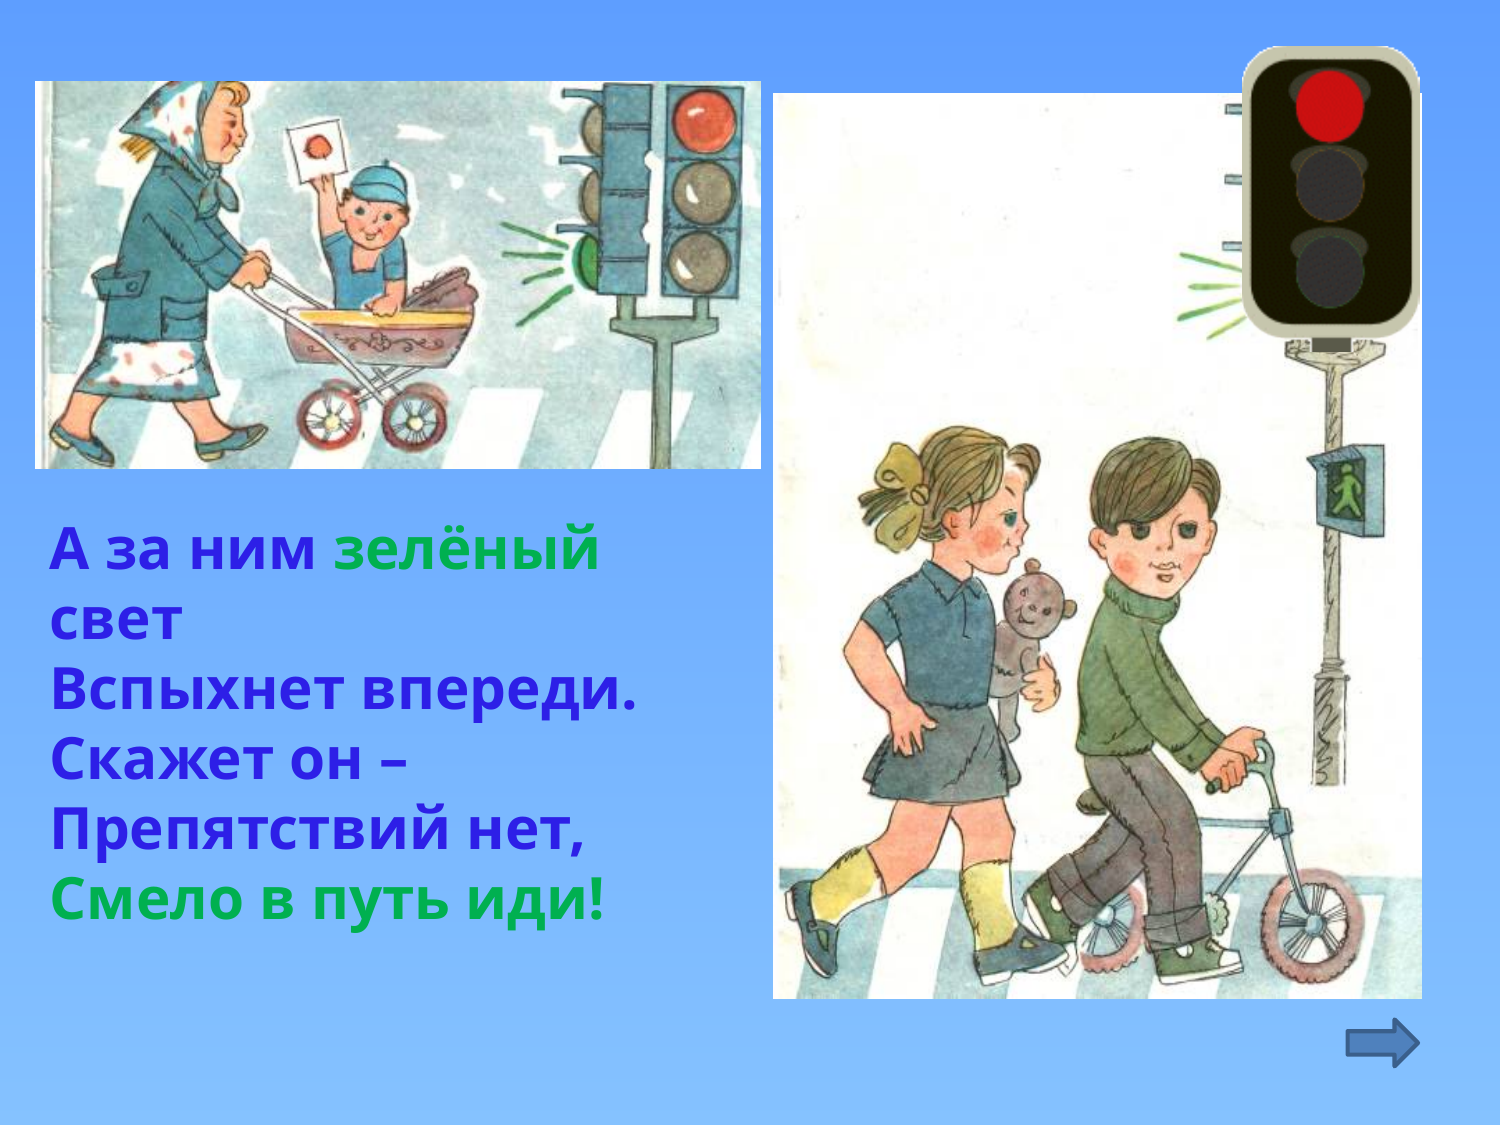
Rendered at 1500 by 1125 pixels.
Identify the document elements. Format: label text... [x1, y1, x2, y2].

picture [34, 81, 761, 469]
text_box [1345, 1017, 1421, 1069]
picture [773, 46, 1422, 999]
text_box А за ним зелёный свет Вспыхнет впереди. Скажет он – Препятствий нет, Смело в путь иди! [35, 503, 668, 939]
